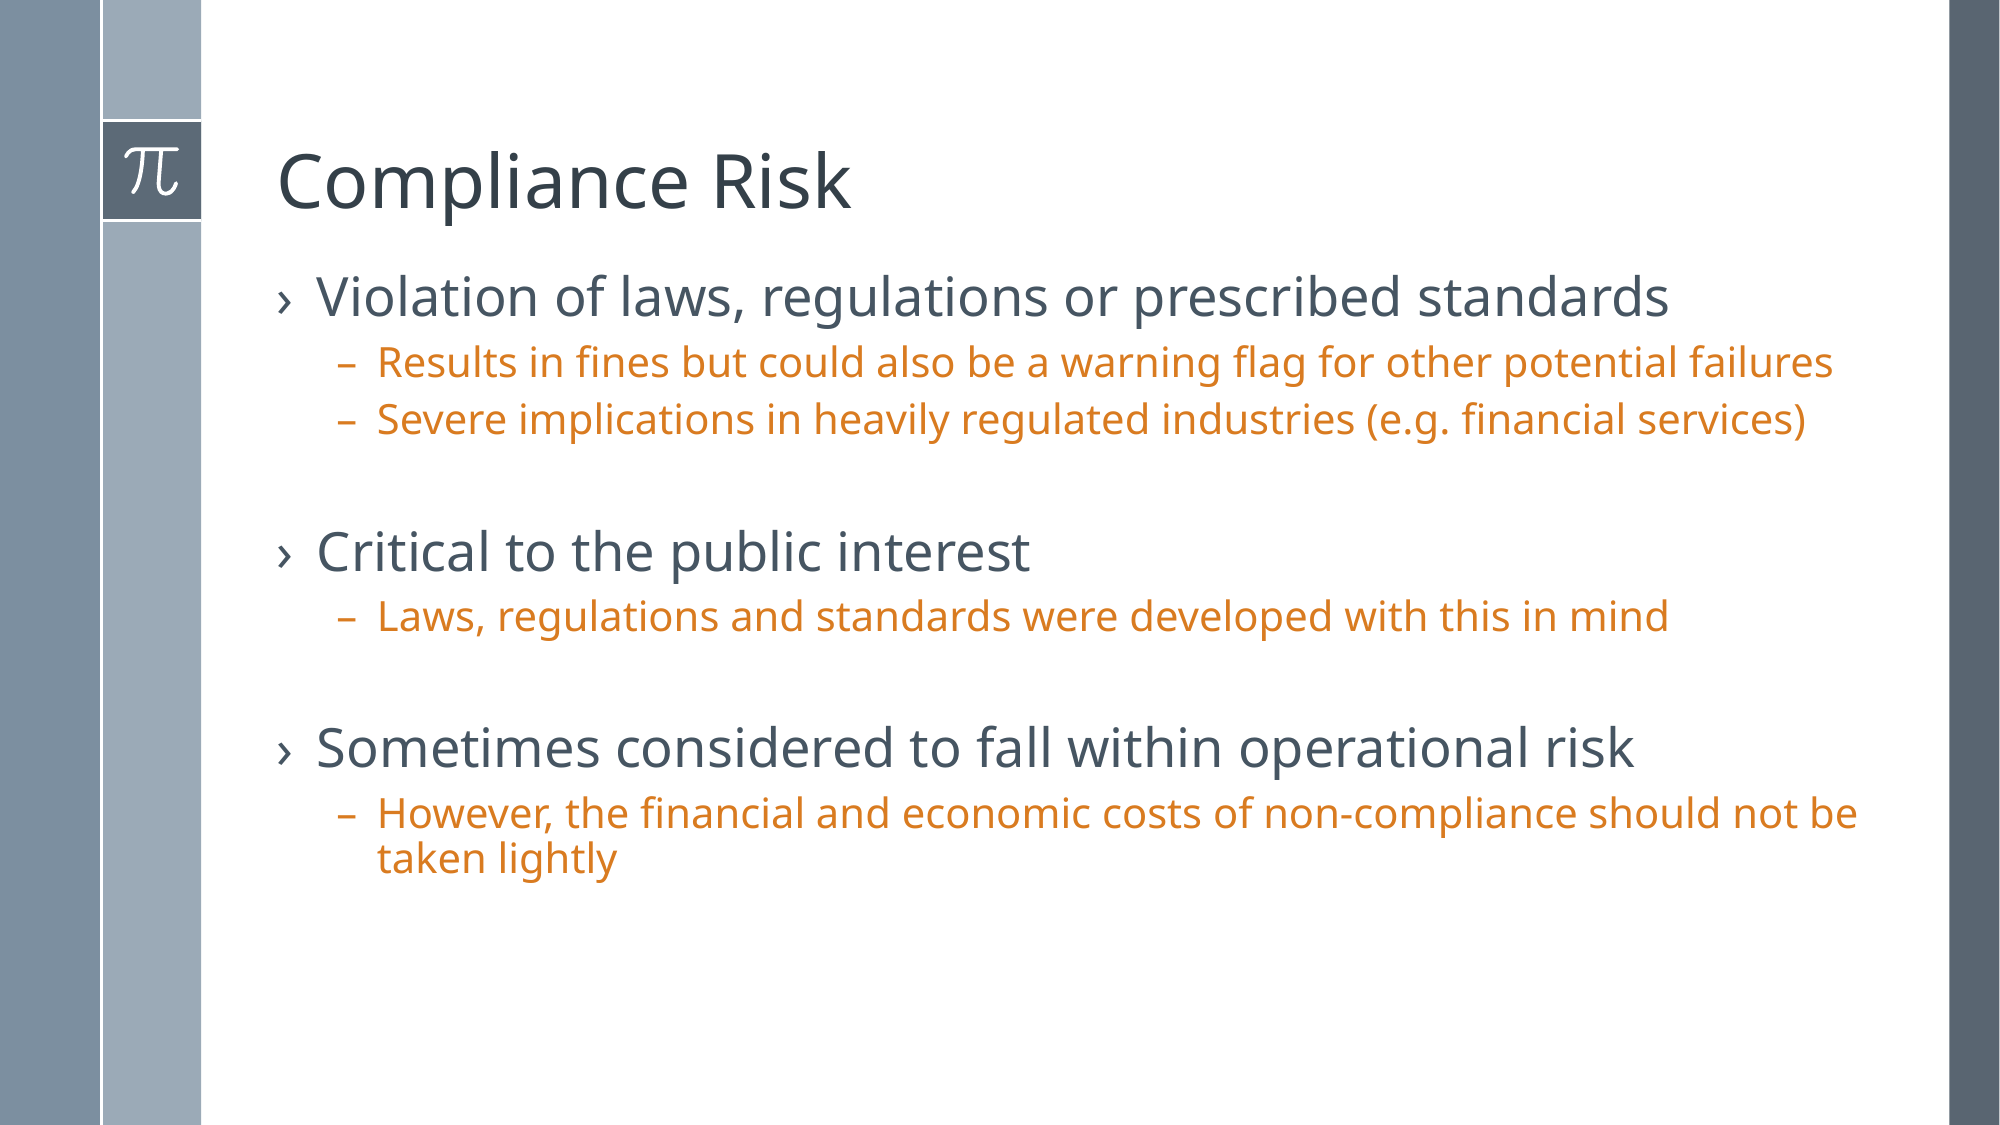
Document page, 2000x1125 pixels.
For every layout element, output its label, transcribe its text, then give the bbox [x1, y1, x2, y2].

list Violation of laws, regulations or prescribed standards Results in fines but could also be a warning flag for other potential failures Severe implications in heavily regulated industries (e.g. financial services) Critical to the public interest Laws, regulations and standards were developed with this in mind Sometimes considered to fall within operational risk However, the financial and economic costs of non-compliance should not be taken lightly [261, 262, 1900, 1013]
title Compliance Risk [261, 29, 1867, 233]
